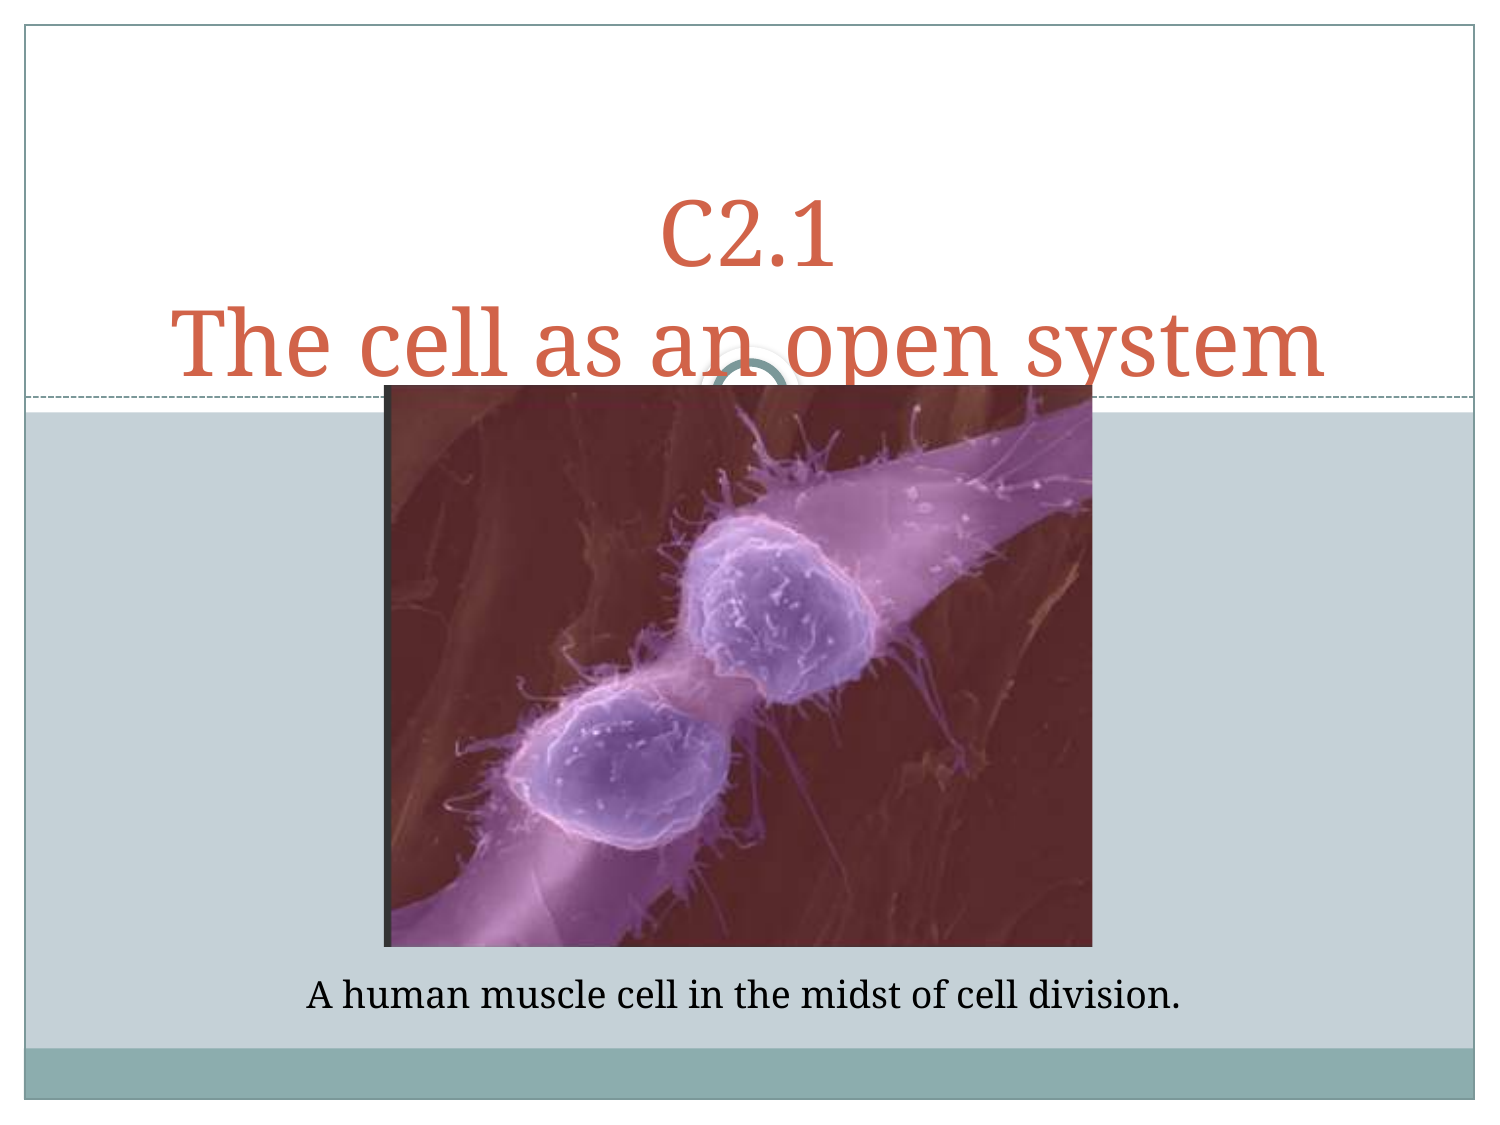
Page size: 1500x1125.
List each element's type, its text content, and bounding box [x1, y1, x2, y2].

title C2.1 The cell as an open system [112, 101, 1388, 402]
text_box A human muscle cell in the midst of cell division. [183, 964, 1306, 1024]
picture [383, 385, 1093, 947]
